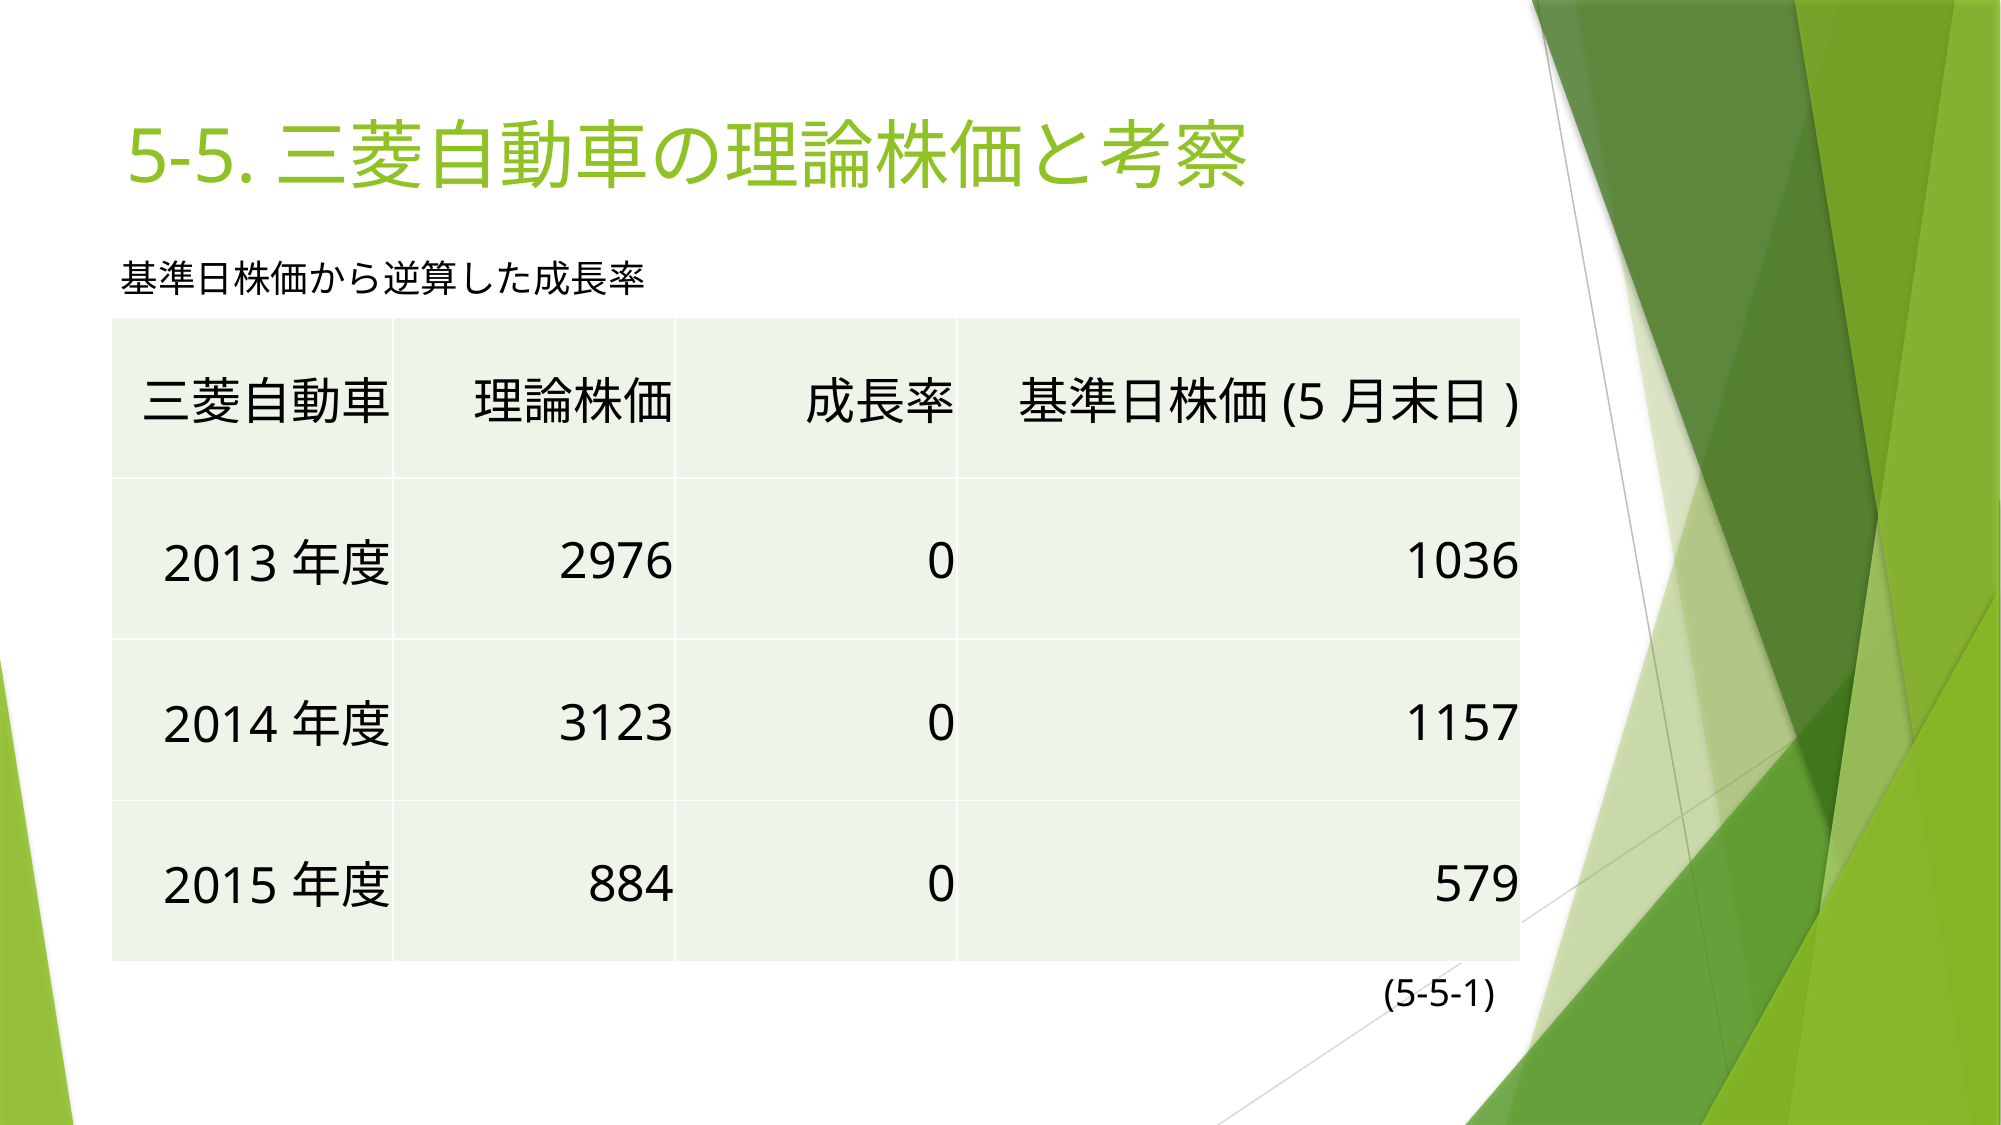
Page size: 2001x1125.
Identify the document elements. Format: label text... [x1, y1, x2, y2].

table_header 基準日株価(5月末日) [958, 318, 1520, 477]
table_cell 579 [958, 801, 1520, 961]
table_cell 0 [676, 479, 956, 638]
table_cell 0 [676, 801, 956, 961]
table_cell 2976 [394, 479, 674, 638]
table_cell 2014年度 [112, 640, 392, 800]
table_cell 0 [676, 640, 956, 800]
text_box 基準日株価から逆算した成長率 [106, 247, 1226, 307]
table_cell 2013年度 [112, 479, 392, 638]
table_cell 2015年度 [112, 801, 392, 961]
table_cell 884 [394, 801, 674, 961]
title 5-5.三菱自動車の理論株価と考察 [111, 99, 1522, 239]
table_cell 3123 [394, 640, 674, 800]
table_cell 1157 [958, 640, 1520, 800]
text_box (5-5-1) [1369, 963, 1522, 1022]
table_header 理論株価 [394, 318, 674, 477]
table_header 成長率 [676, 318, 956, 477]
table_header 三菱自動車 [112, 318, 392, 477]
table_cell 1036 [958, 479, 1520, 638]
